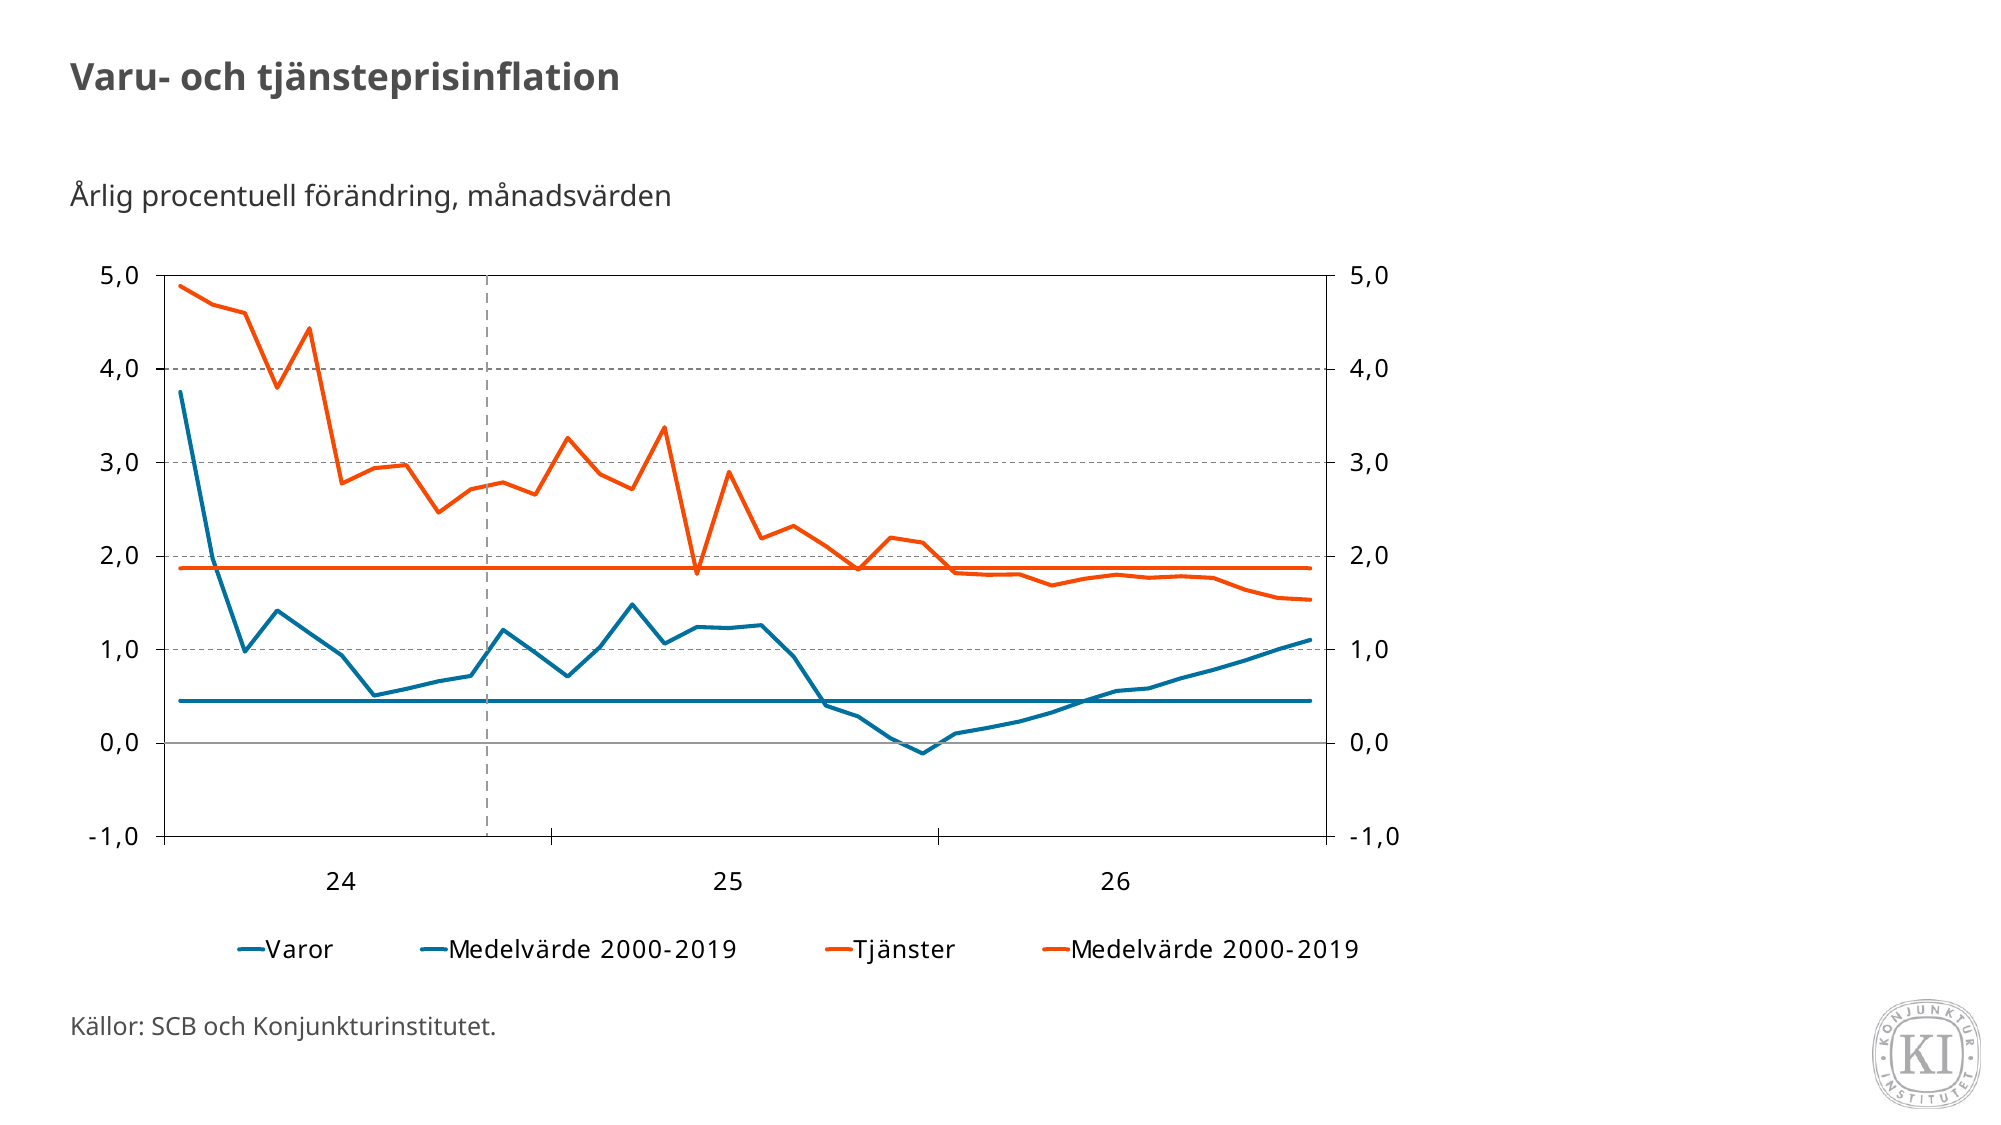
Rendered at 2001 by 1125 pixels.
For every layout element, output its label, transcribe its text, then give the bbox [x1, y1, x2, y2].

picture [1872, 999, 1981, 1109]
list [72, 249, 1491, 984]
subtitle Källor: SCB och Konjunkturinstitutet. [55, 1003, 1476, 1106]
list Årlig procentuell förändring, månadsvärden [55, 137, 1476, 220]
title Varu- och tjänsteprisinflation [55, 45, 1476, 128]
